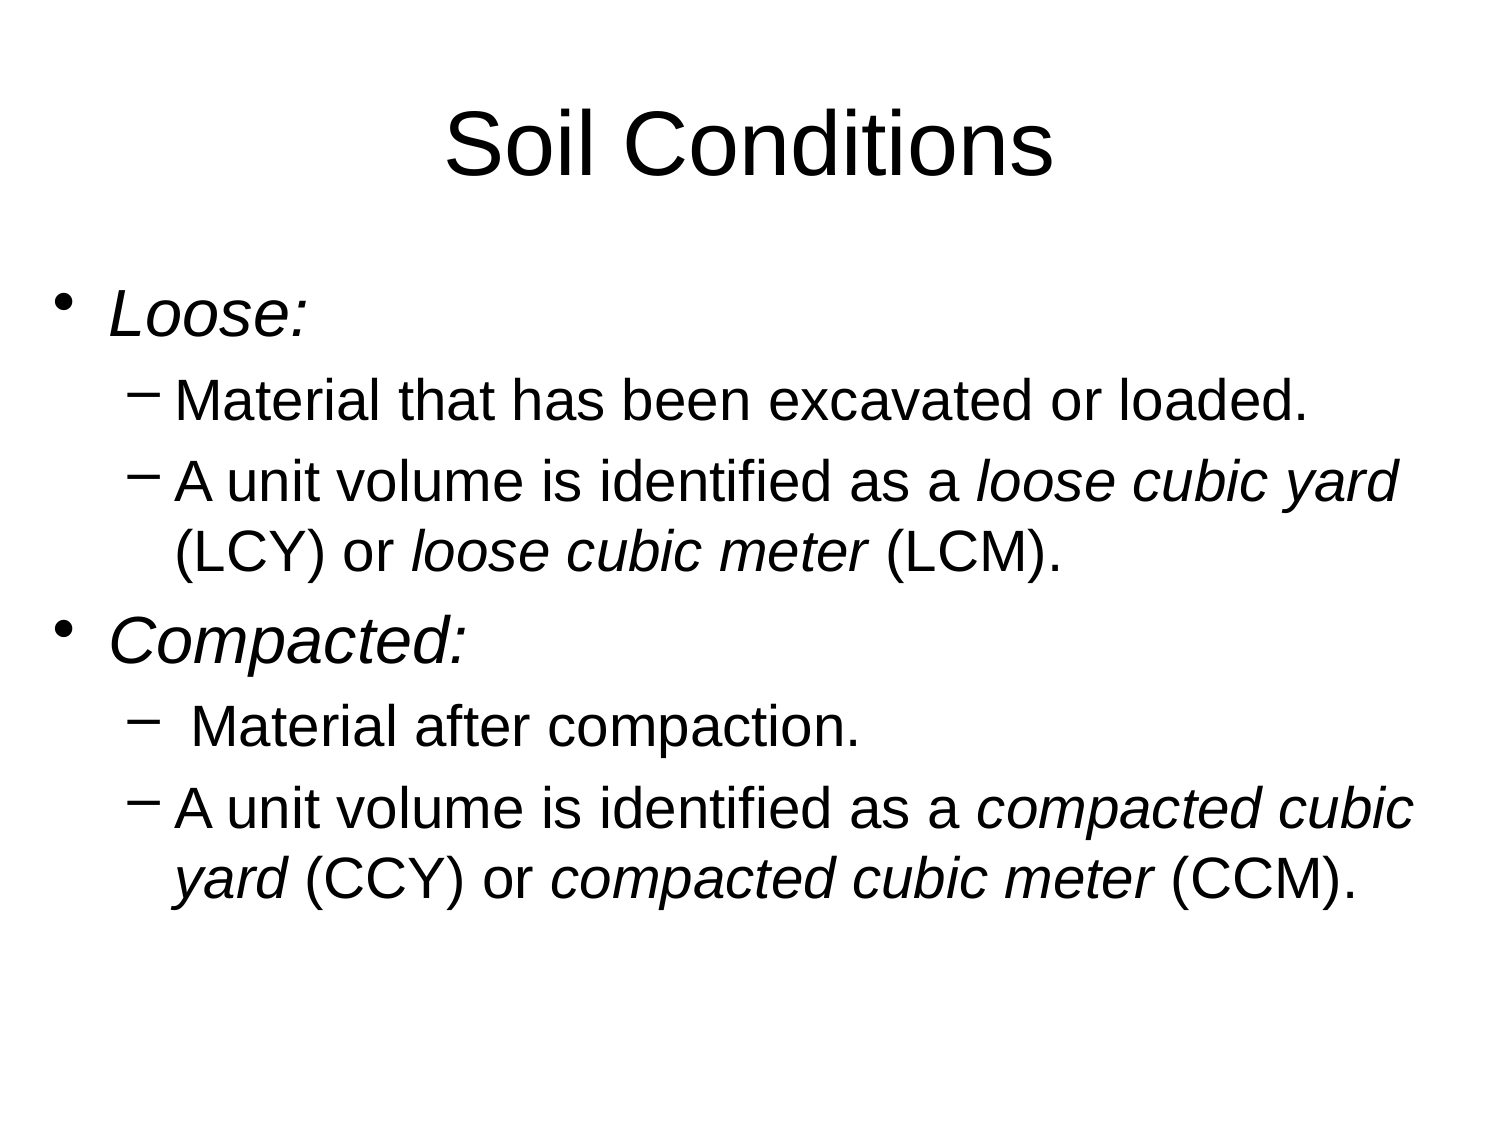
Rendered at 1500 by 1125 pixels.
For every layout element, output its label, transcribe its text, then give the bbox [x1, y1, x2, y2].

list Loose: Material that has been excavated or loaded. A unit volume is identified as a loose cubic yard (LCY) or loose cubic meter (LCM). Compacted: Material after compaction. A unit volume is identified as a compacted cubic yard (CCY) or compacted cubic meter (CCM). [37, 262, 1463, 1063]
title Soil Conditions [74, 44, 1426, 233]
